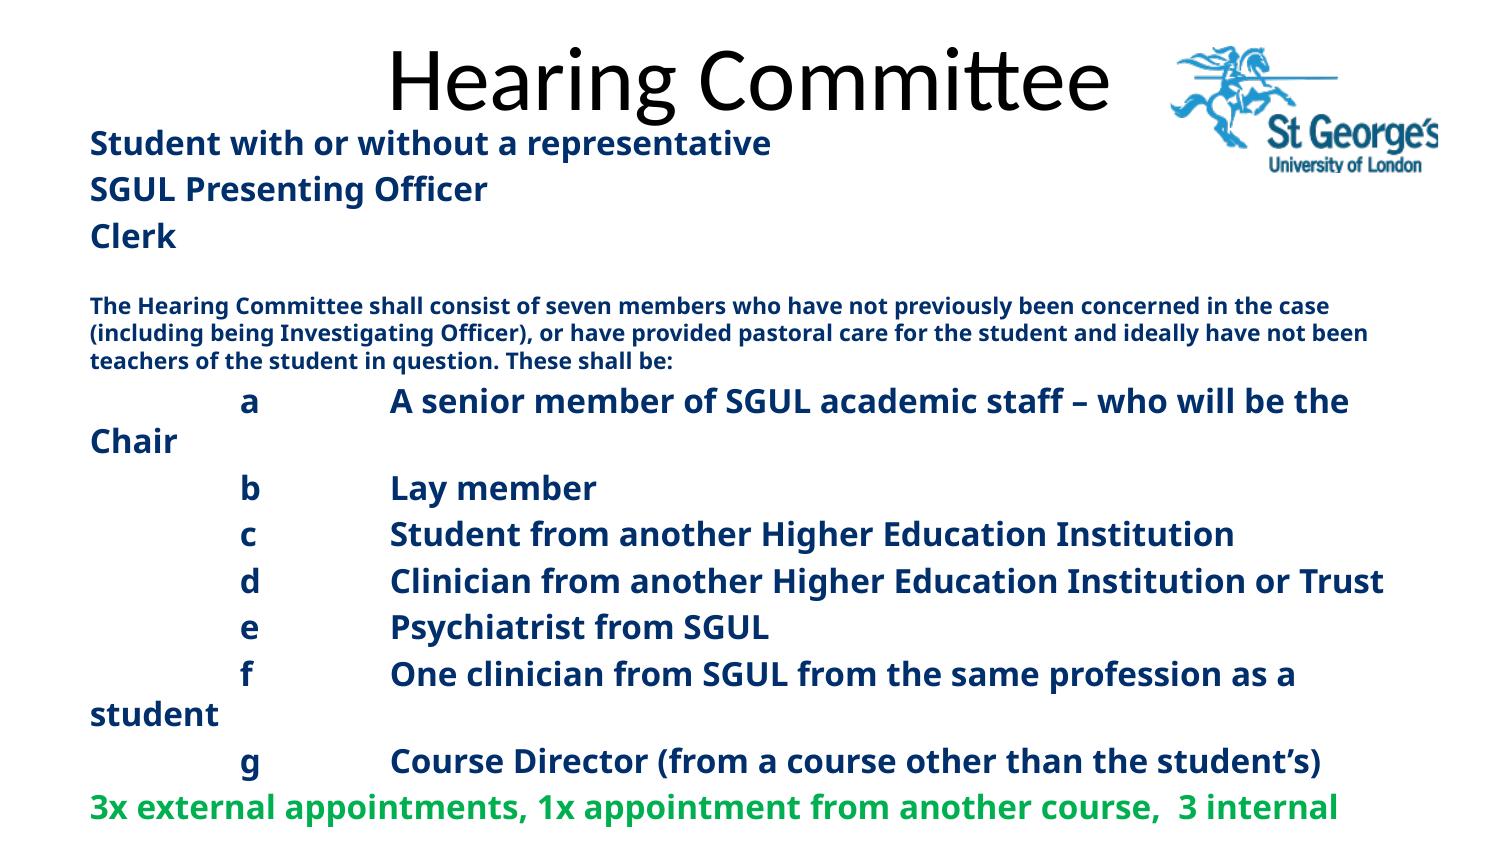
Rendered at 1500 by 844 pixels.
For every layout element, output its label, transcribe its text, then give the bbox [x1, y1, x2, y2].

title Hearing Committee [75, 11, 1425, 114]
list Student with or without a representative SGUL Presenting Officer Clerk The Hearing Committee shall consist of seven members who have not previously been concerned in the case (including being Investigating Officer), or have provided pastoral care for the student and ideally have not been teachers of the student in question. These shall be: a A senior member of SGUL academic staff – who will be the Chair b Lay member c Student from another Higher Education Institution d Clinician from another Higher Education Institution or Trust e Psychiatrist from SGUL f One clinician from SGUL from the same profession as a student g Course Director (from a course other than the student’s) 3x external appointments, 1x appointment from another course, 3 internal [75, 114, 1425, 762]
